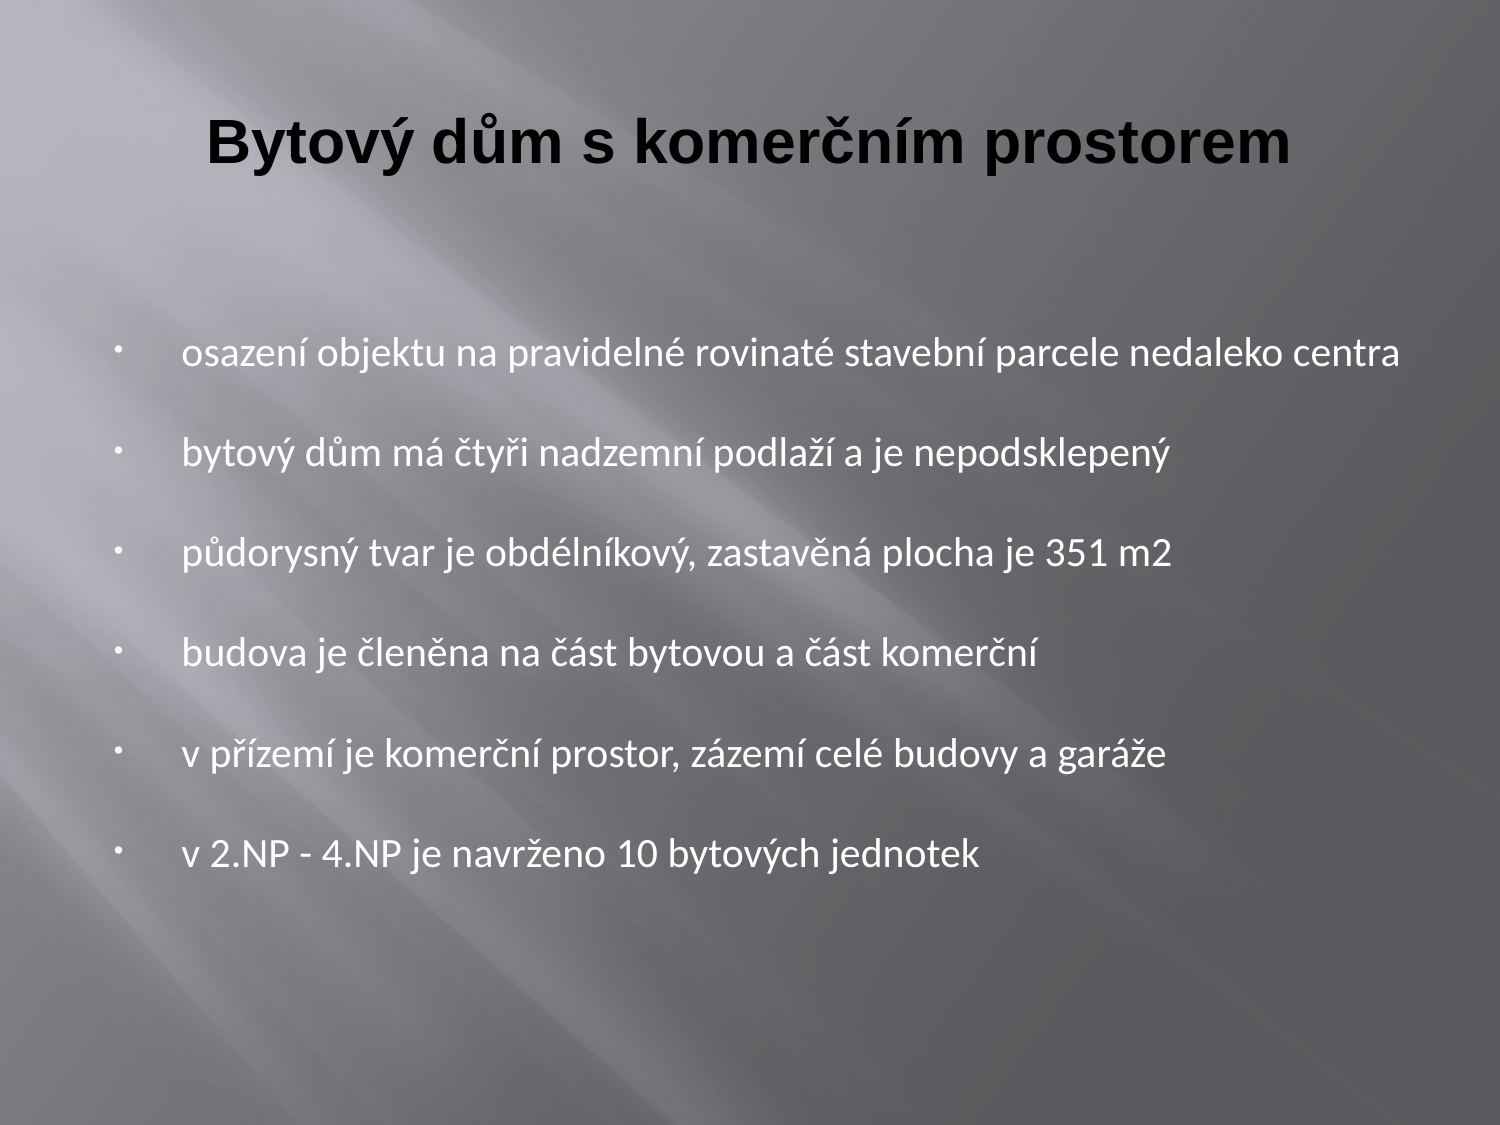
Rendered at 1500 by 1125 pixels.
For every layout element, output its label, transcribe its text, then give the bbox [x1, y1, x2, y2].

list osazení objektu na pravidelné rovinaté stavební parcele nedaleko centra bytový dům má čtyři nadzemní podlaží a je nepodsklepený půdorysný tvar je obdélníkový, zastavěná plocha je 351 m2 budova je členěna na část bytovou a část komerční v přízemí je komerční prostor, zázemí celé budovy a garáže v 2.NP - 4.NP je navrženo 10 bytových jednotek [76, 267, 1427, 1024]
title Bytový dům s komerčním prostorem [75, 45, 1425, 233]
